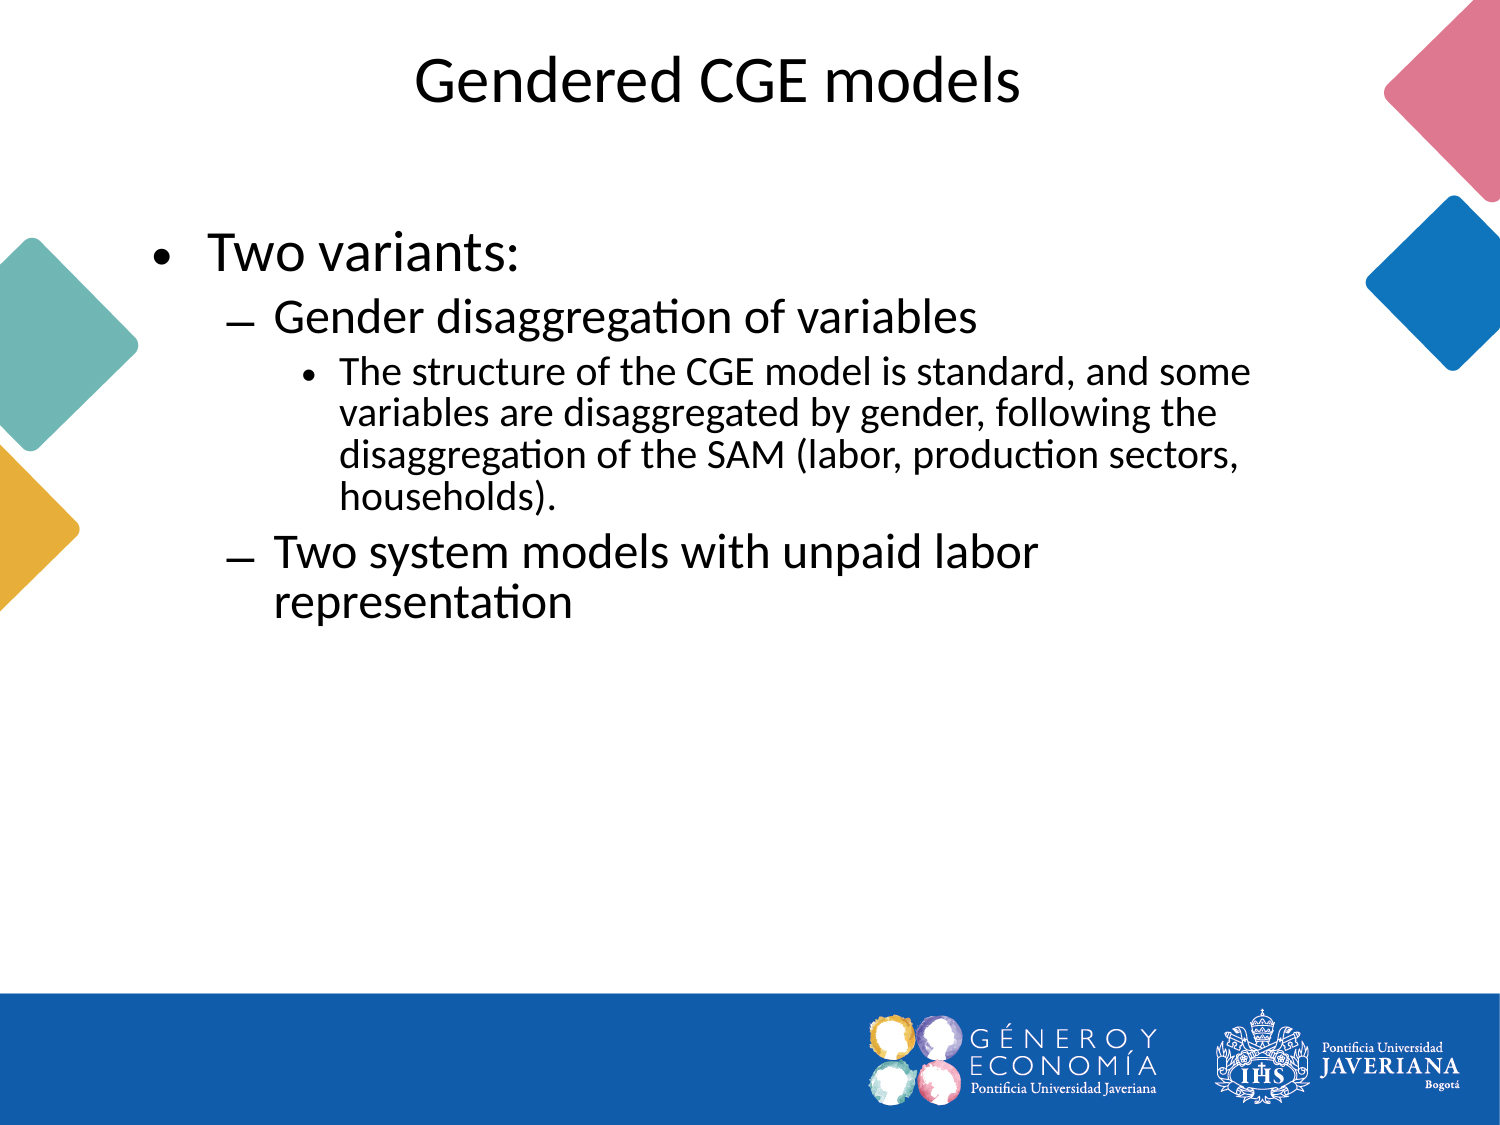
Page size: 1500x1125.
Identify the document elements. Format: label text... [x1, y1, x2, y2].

text_box Gendered CGE models [75, 45, 1362, 165]
text_box Two variants: Gender disaggregation of variables The structure of the CGE model is standard, and some variables are disaggregated by gender, following the disaggregation of the SAM (labor, production sectors, households). Two system models with unpaid labor representation [136, 219, 1345, 958]
picture [0, 0, 1500, 1125]
